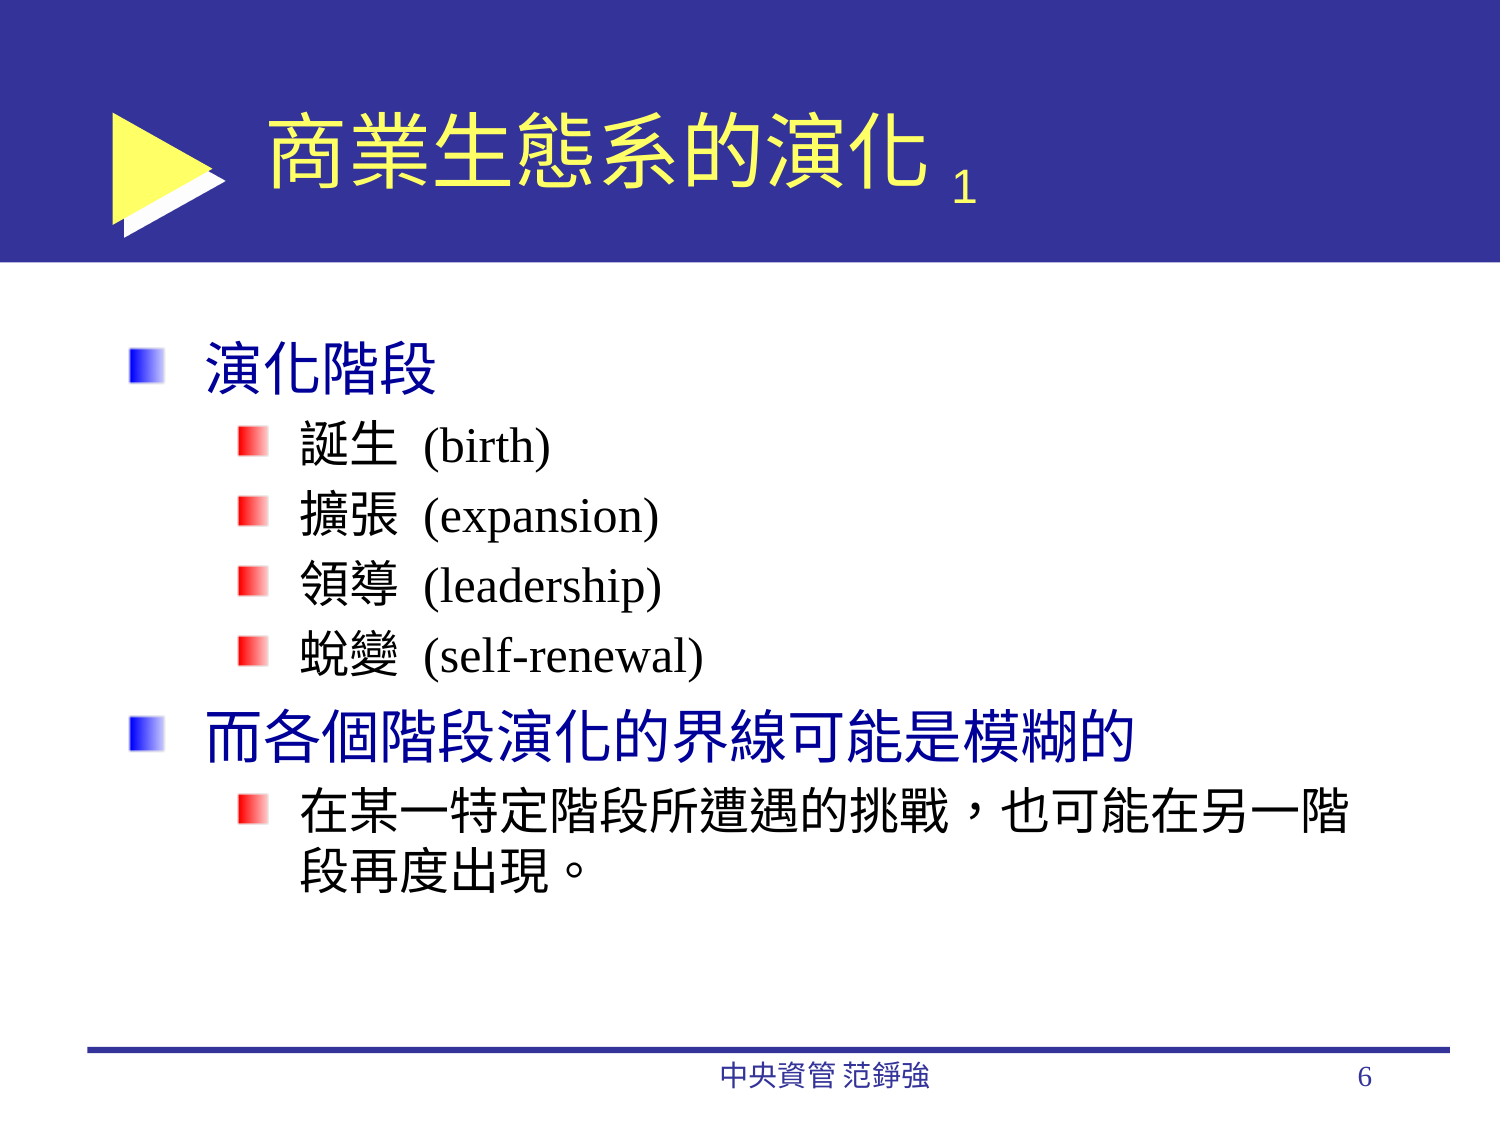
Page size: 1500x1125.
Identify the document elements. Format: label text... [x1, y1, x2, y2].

slide_number 6 [1074, 1050, 1388, 1125]
picture [236, 494, 272, 530]
picture [127, 346, 169, 388]
title 商業生態系的演化1 [249, 62, 1388, 250]
picture [236, 424, 272, 460]
picture [236, 792, 272, 828]
picture [236, 634, 272, 670]
picture [236, 564, 272, 600]
footer 中央資管 范錚強 [587, 1050, 1063, 1125]
picture [127, 714, 169, 756]
list 演化階段 誕生 (birth) 擴張 (expansion) 領導 (leadership) 蛻變 (self-renewal) 而各個階段演化的界線可能是模糊的 在某一特定階段所遭遇的挑戰，也可能在另一階段再度出現。 [112, 324, 1388, 1000]
